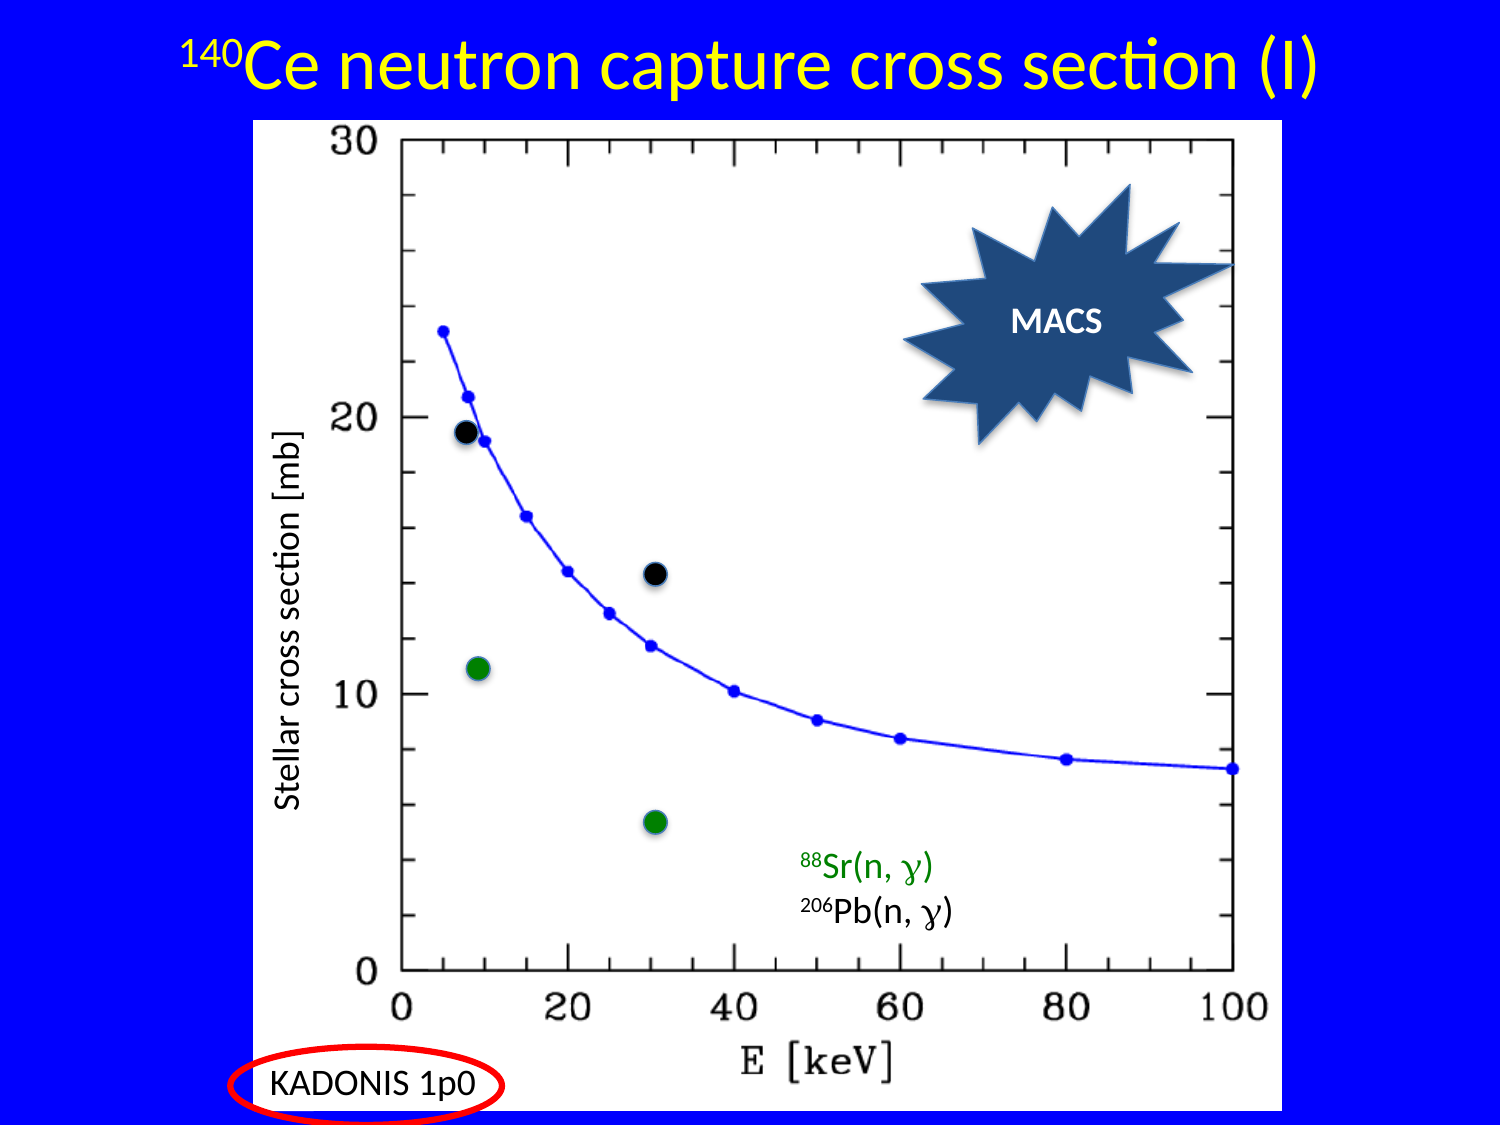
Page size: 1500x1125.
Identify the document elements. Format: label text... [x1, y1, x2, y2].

text_box [283, 1119, 449, 1125]
picture [253, 120, 1282, 1111]
text_box [228, 1064, 248, 1108]
text_box 140Ce neutron capture cross section (I) [162, 7, 1338, 112]
